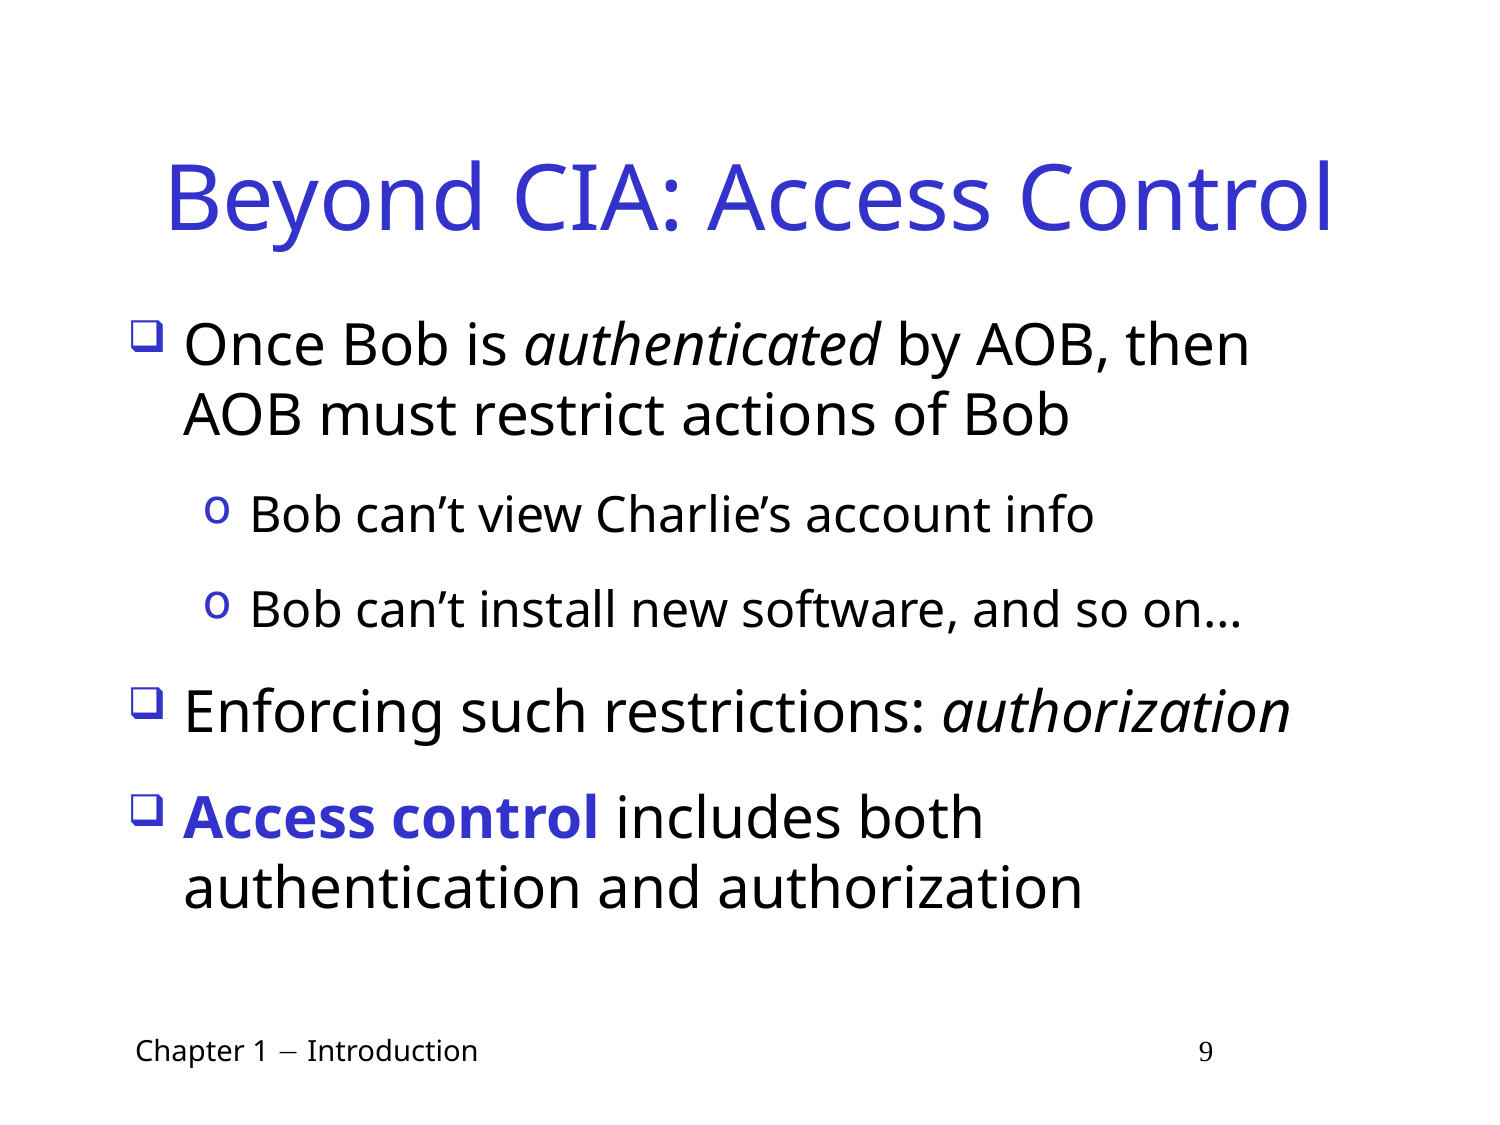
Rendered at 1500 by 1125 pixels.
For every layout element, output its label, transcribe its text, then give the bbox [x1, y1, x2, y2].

title Beyond CIA: Access Control [112, 99, 1388, 288]
list Once Bob is authenticated by AOB, then AOB must restrict actions of Bob Bob can’t view Charlie’s account info Bob can’t install new software, and so on… Enforcing such restrictions: authorization Access control includes both authentication and authorization [112, 299, 1388, 976]
footer Chapter 1  Introduction 9 [112, 1024, 1401, 1101]
